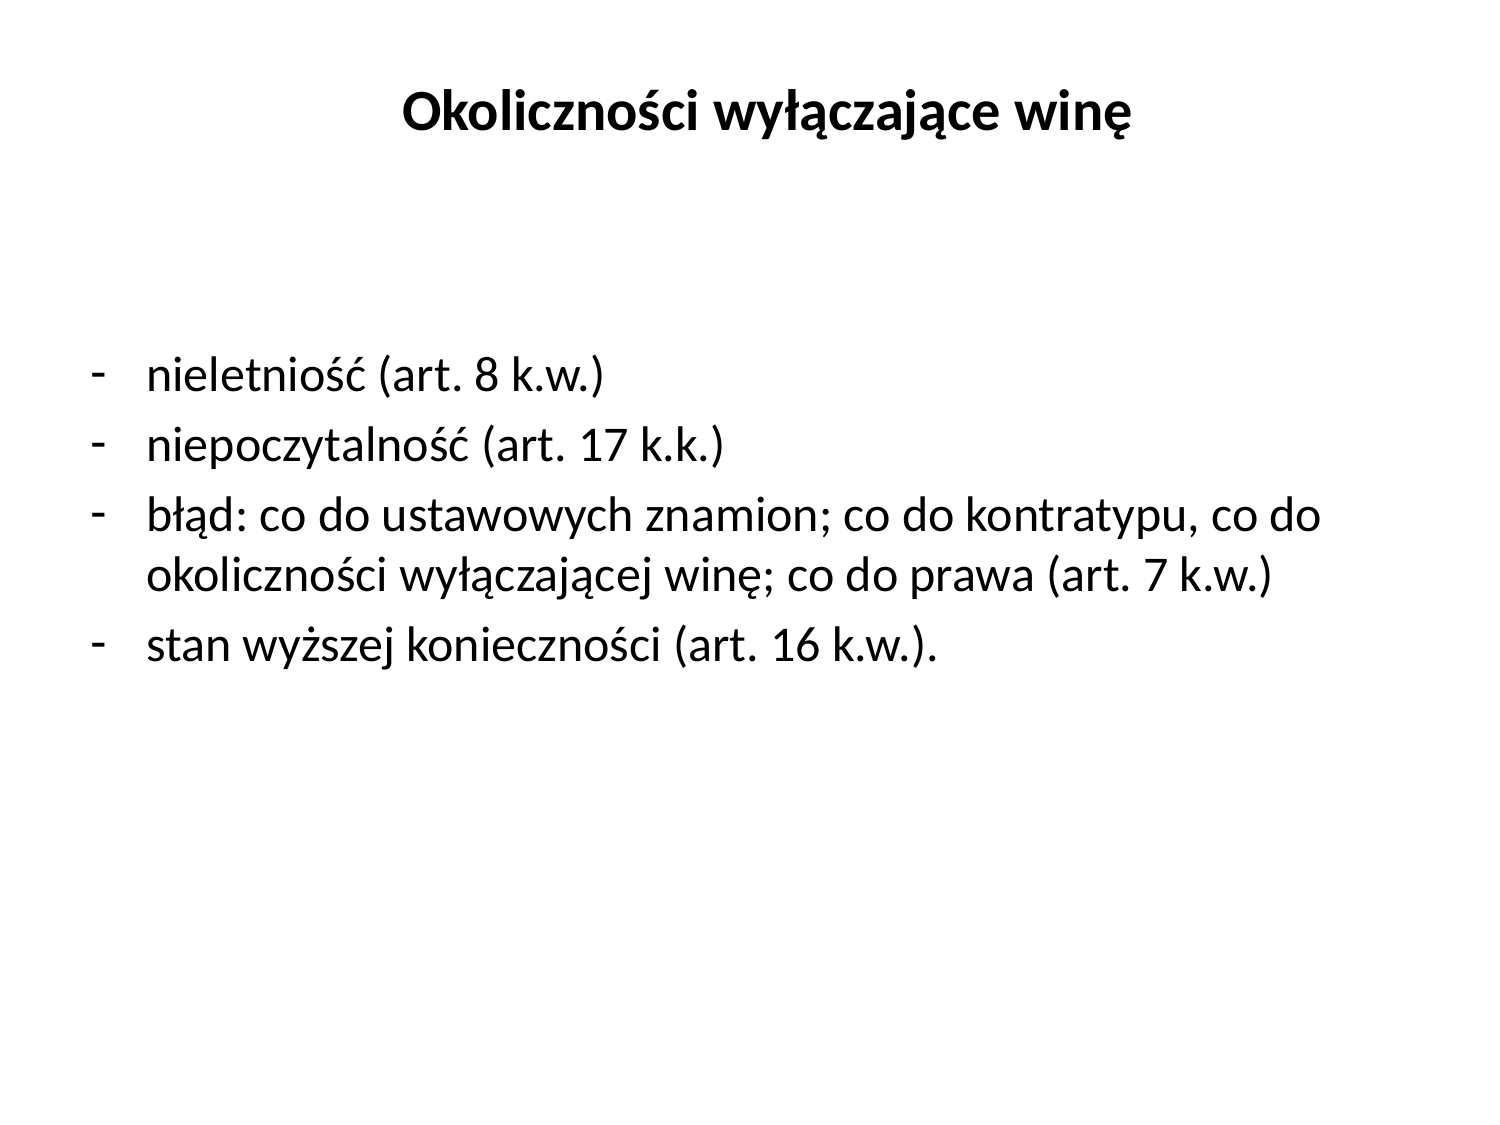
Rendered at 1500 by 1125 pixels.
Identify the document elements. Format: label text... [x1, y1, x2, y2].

title Okoliczności wyłączające winę [64, 19, 1471, 196]
list nieletniość (art. 8 k.w.) niepoczytalność (art. 17 k.k.) błąd: co do ustawowych znamion; co do kontratypu, co do okoliczności wyłączającej winę; co do prawa (art. 7 k.w.) stan wyższej konieczności (art. 16 k.w.). [75, 243, 1425, 1125]
